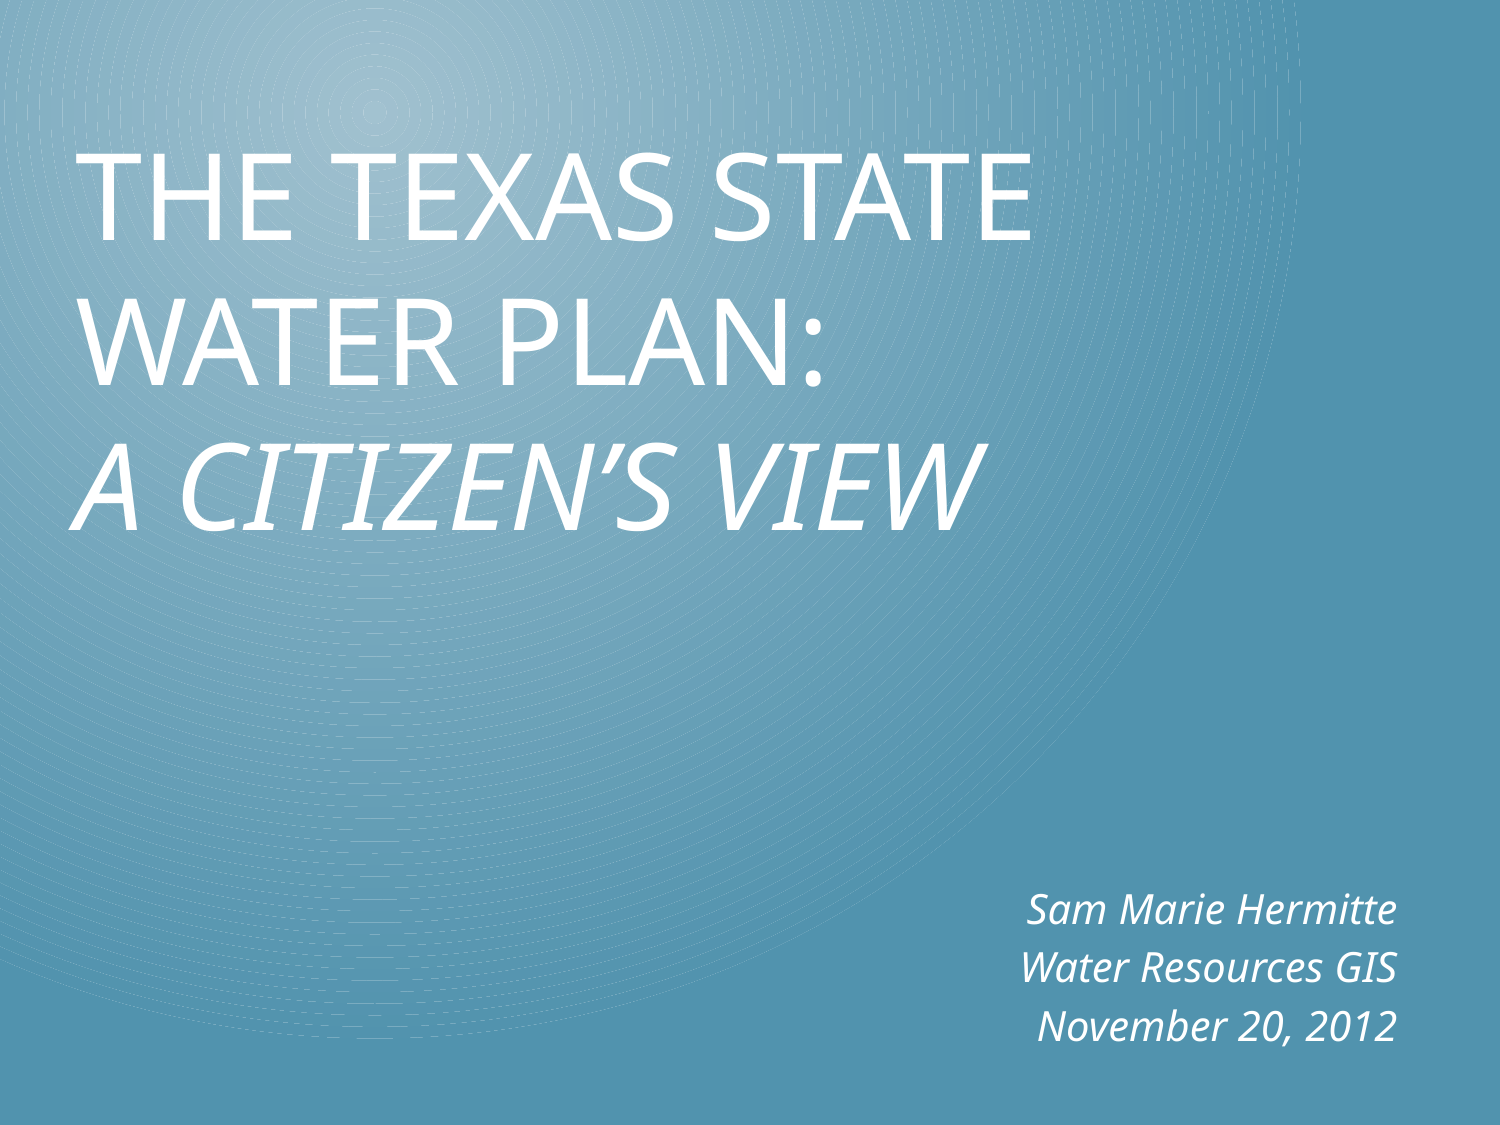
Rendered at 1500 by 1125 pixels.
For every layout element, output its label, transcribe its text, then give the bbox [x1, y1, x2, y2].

subtitle Sam Marie Hermitte Water Resources GIS November 20, 2012 [399, 875, 1413, 1060]
title The Texas State Water Plan: A citizen’s view [75, 112, 1275, 625]
